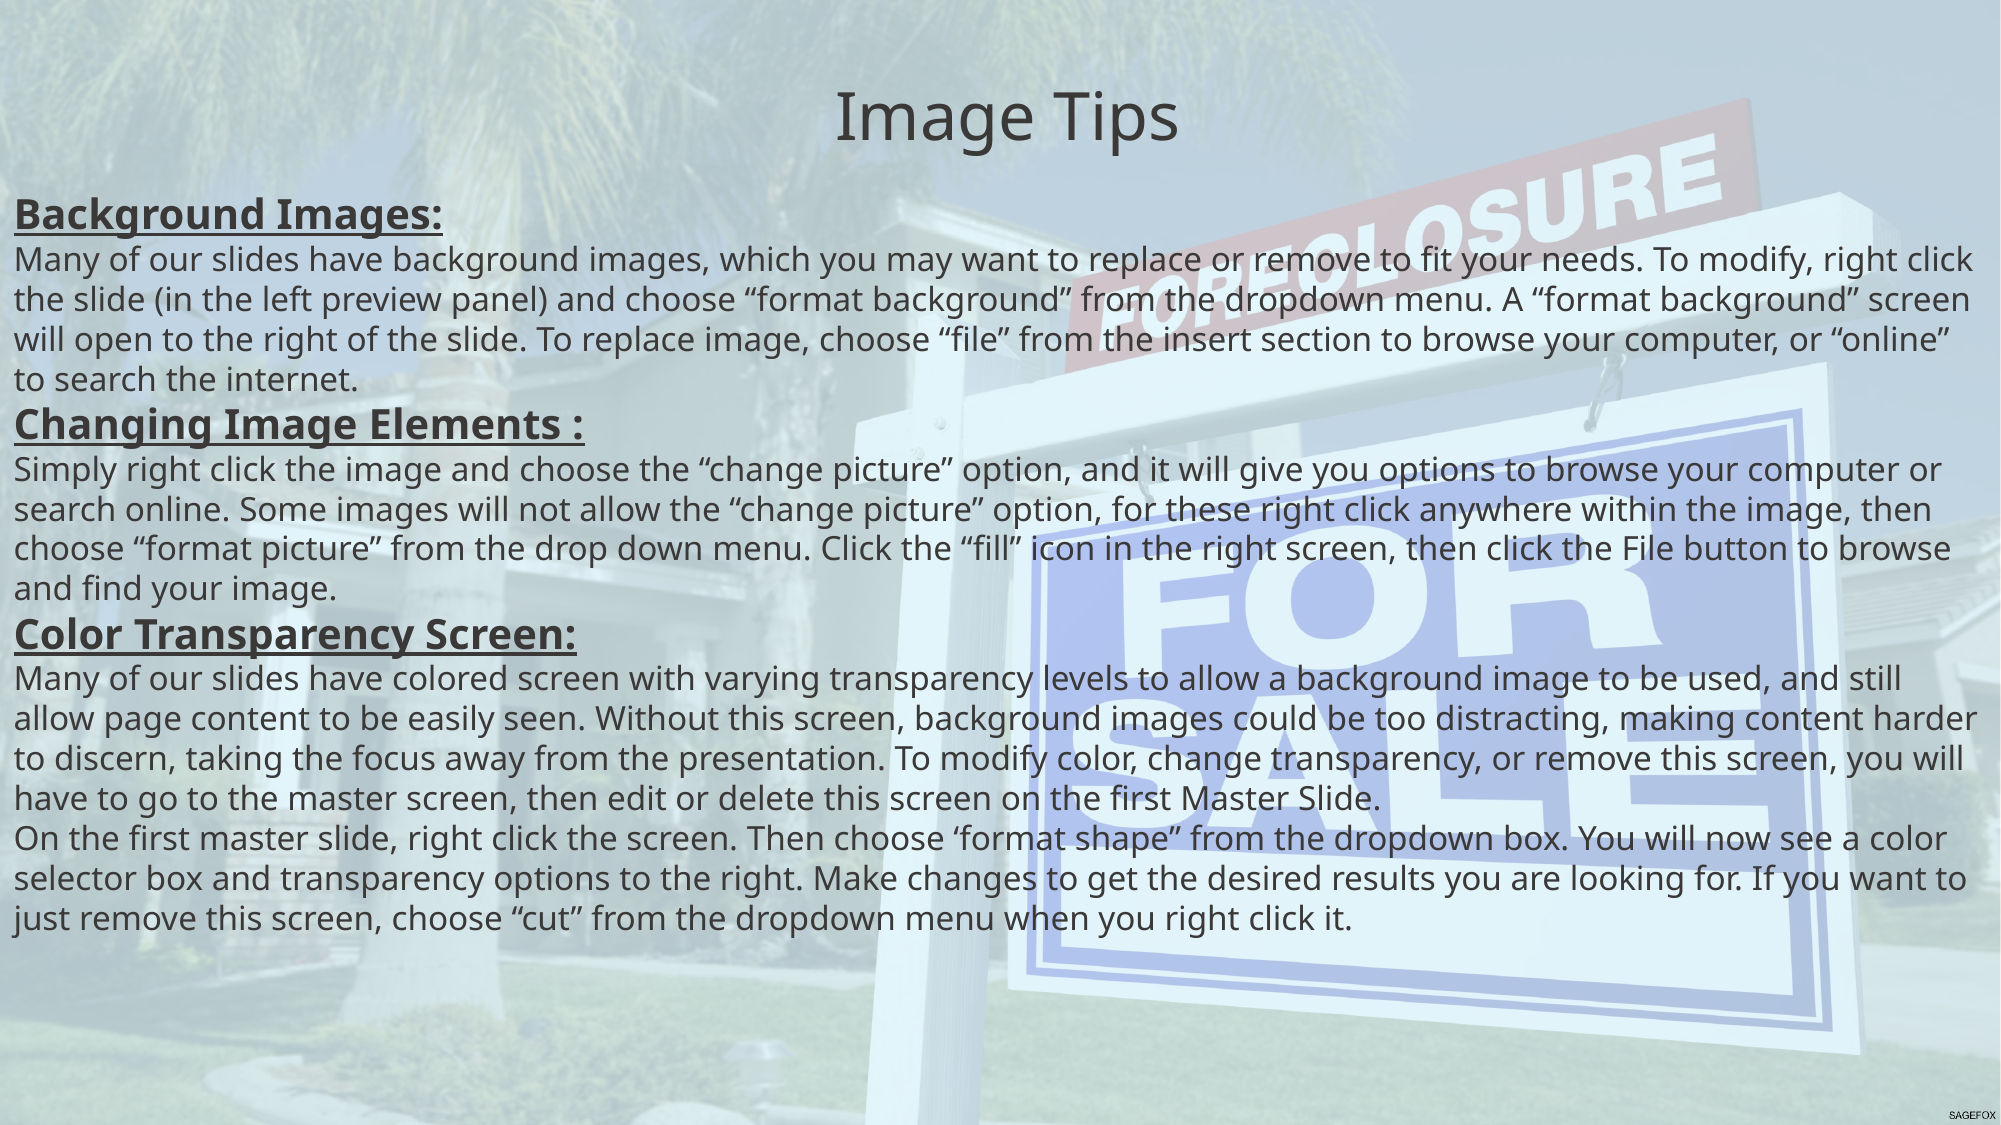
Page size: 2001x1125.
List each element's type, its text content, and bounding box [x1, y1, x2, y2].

text_box Background Images: Many of our slides have background images, which you may want to replace or remove to fit your needs. To modify, right click the slide (in the left preview panel) and choose “format background” from the dropdown menu. A “format background” screen will open to the right of the slide. To replace image, choose “file” from the insert section to browse your computer, or “online” to search the internet. Changing Image Elements : Simply right click the image and choose the “change picture” option, and it will give you options to browse your computer or search online. Some images will not allow the “change picture” option, for these right click anywhere within the image, then choose “format picture” from the drop down menu. Click the “fill” icon in the right screen, then click the File button to browse and find your image. Color Transparency Screen: Many of our slides have colored screen with varying transparency levels to allow a background image to be used, and still allow page content to be easily seen. Without this screen, background images could be too distracting, making content harder to discern, taking the focus away from the presentation. To modify color, change transparency, or remove this screen, you will have to go to the master screen, then edit or delete this screen on the first Master Slide. On the first master slide, right click the screen. Then choose ‘format shape” from the dropdown box. You will now see a color selector box and transparency options to the right. Make changes to get the desired results you are looking for. If you want to just remove this screen, choose “cut” from the dropdown menu when you right click it. [0, 0, 2000, 1125]
title Image Tips [597, 59, 1420, 177]
